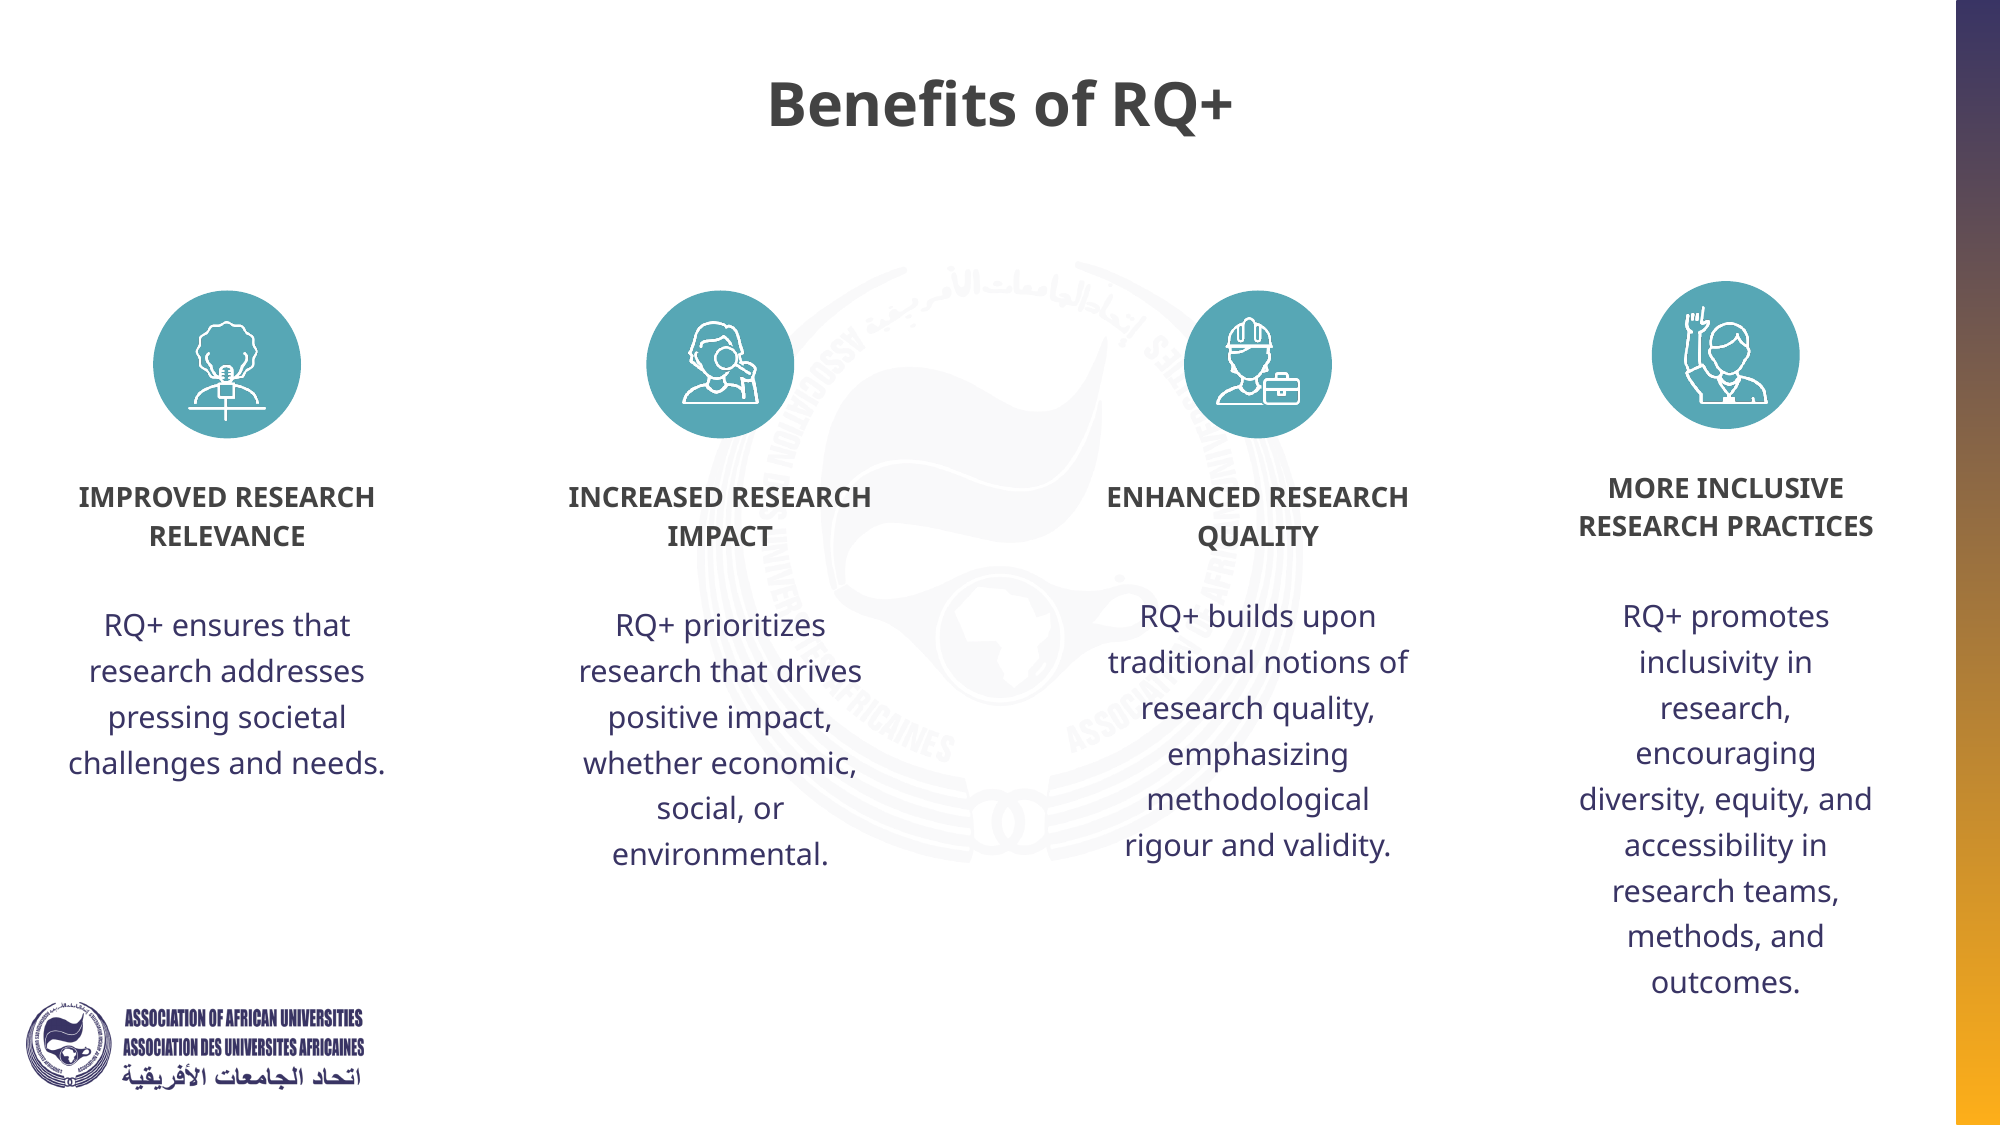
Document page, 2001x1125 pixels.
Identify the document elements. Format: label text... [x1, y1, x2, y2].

picture [799, 857, 807, 863]
picture [697, 261, 1303, 863]
text_box Benefits of RQ+ [0, 46, 2000, 159]
picture [26, 1002, 364, 1090]
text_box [546, 290, 894, 568]
picture [725, 851, 733, 863]
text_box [45, 290, 409, 568]
picture [706, 851, 715, 863]
picture [1148, 842, 1158, 854]
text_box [1552, 281, 1900, 559]
picture [736, 851, 744, 863]
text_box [1084, 290, 1432, 568]
picture [771, 851, 780, 863]
